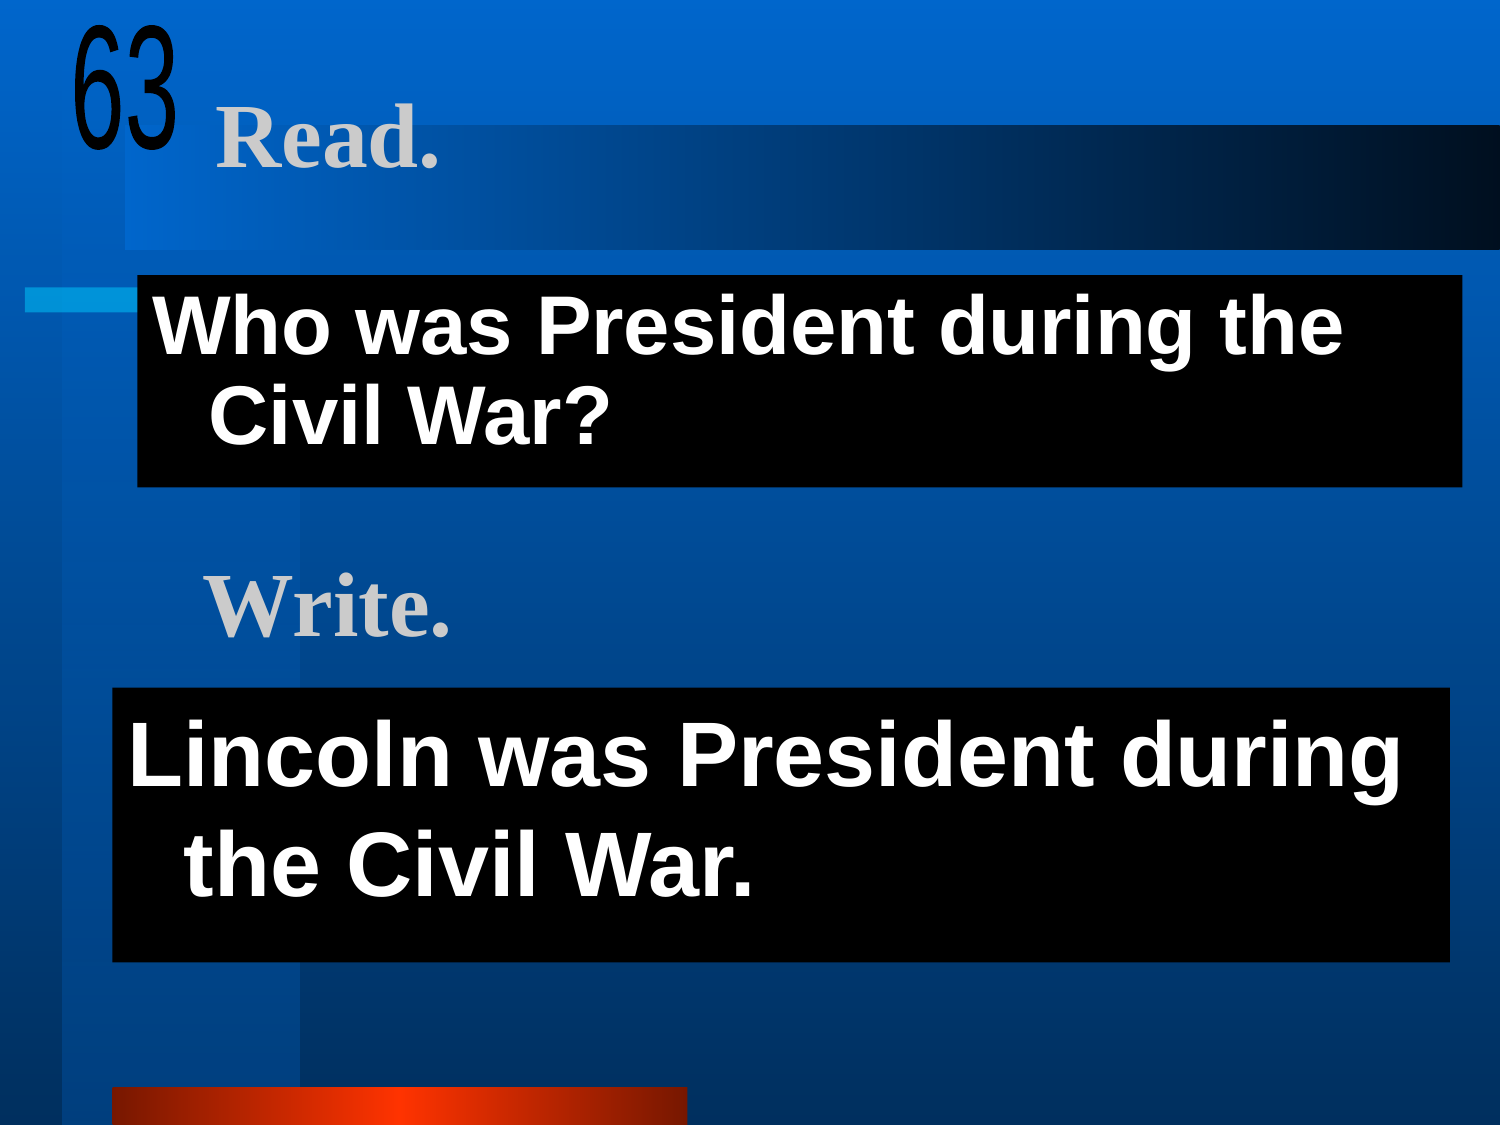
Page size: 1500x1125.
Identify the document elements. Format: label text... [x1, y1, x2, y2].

title Read. [200, 37, 1475, 225]
text_box Lincoln was President during the Civil War. [112, 687, 1450, 963]
list Who was President during the Civil War? [137, 275, 1463, 488]
text_box Write. [187, 474, 1463, 725]
